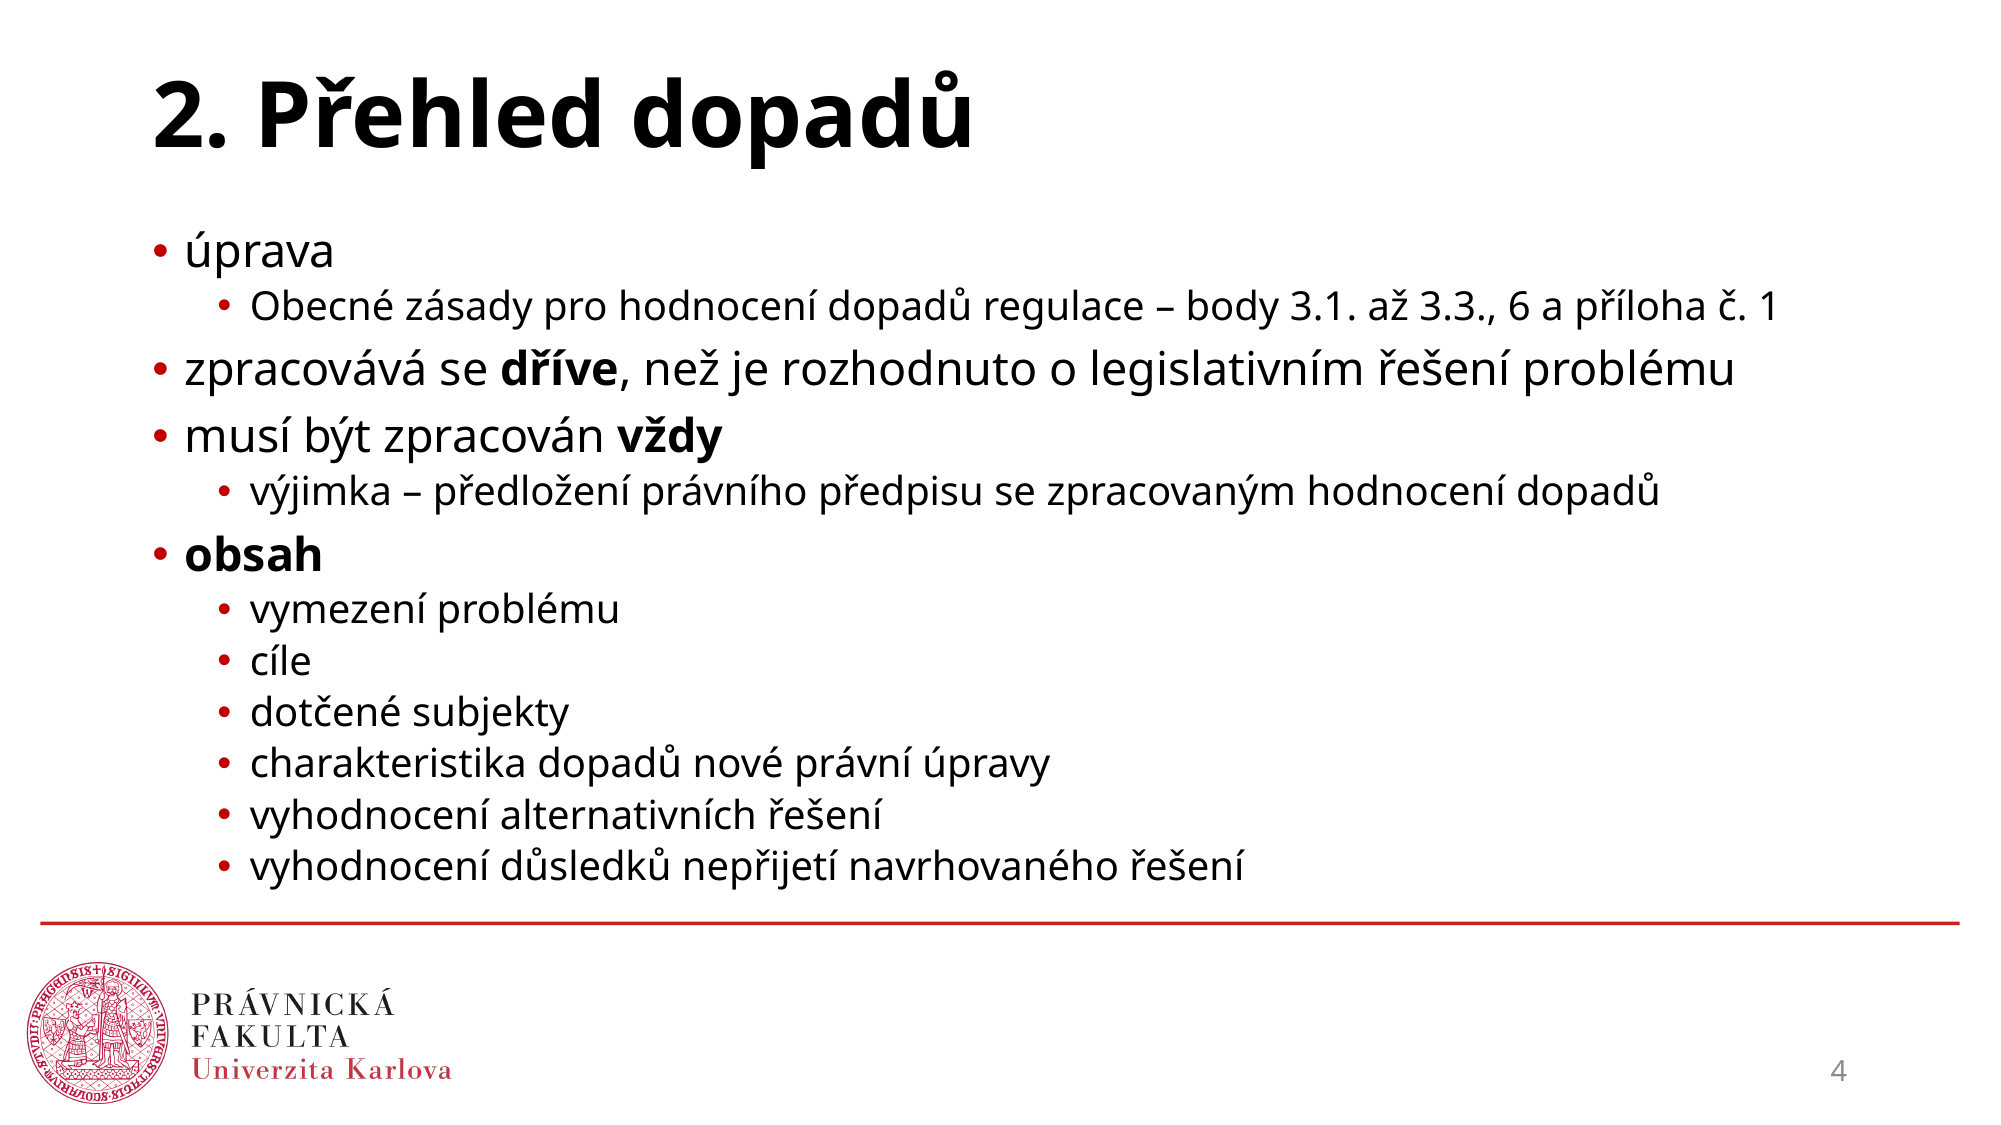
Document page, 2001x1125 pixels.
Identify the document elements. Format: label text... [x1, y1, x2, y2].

picture [26, 962, 452, 1104]
title 2. Přehled dopadů [137, 2, 1863, 220]
list úprava Obecné zásady pro hodnocení dopadů regulace – body 3.1. až 3.3., 6 a příloha č. 1 zpracovává se dříve, než je rozhodnuto o legislativním řešení problému musí být zpracován vždy výjimka – předložení právního předpisu se zpracovaným hodnocení dopadů obsah vymezení problému cíle dotčené subjekty charakteristika dopadů nové právní úpravy vyhodnocení alternativních řešení vyhodnocení důsledků nepřijetí navrhovaného řešení [137, 220, 1863, 905]
slide_number 4 [1412, 1042, 1863, 1103]
